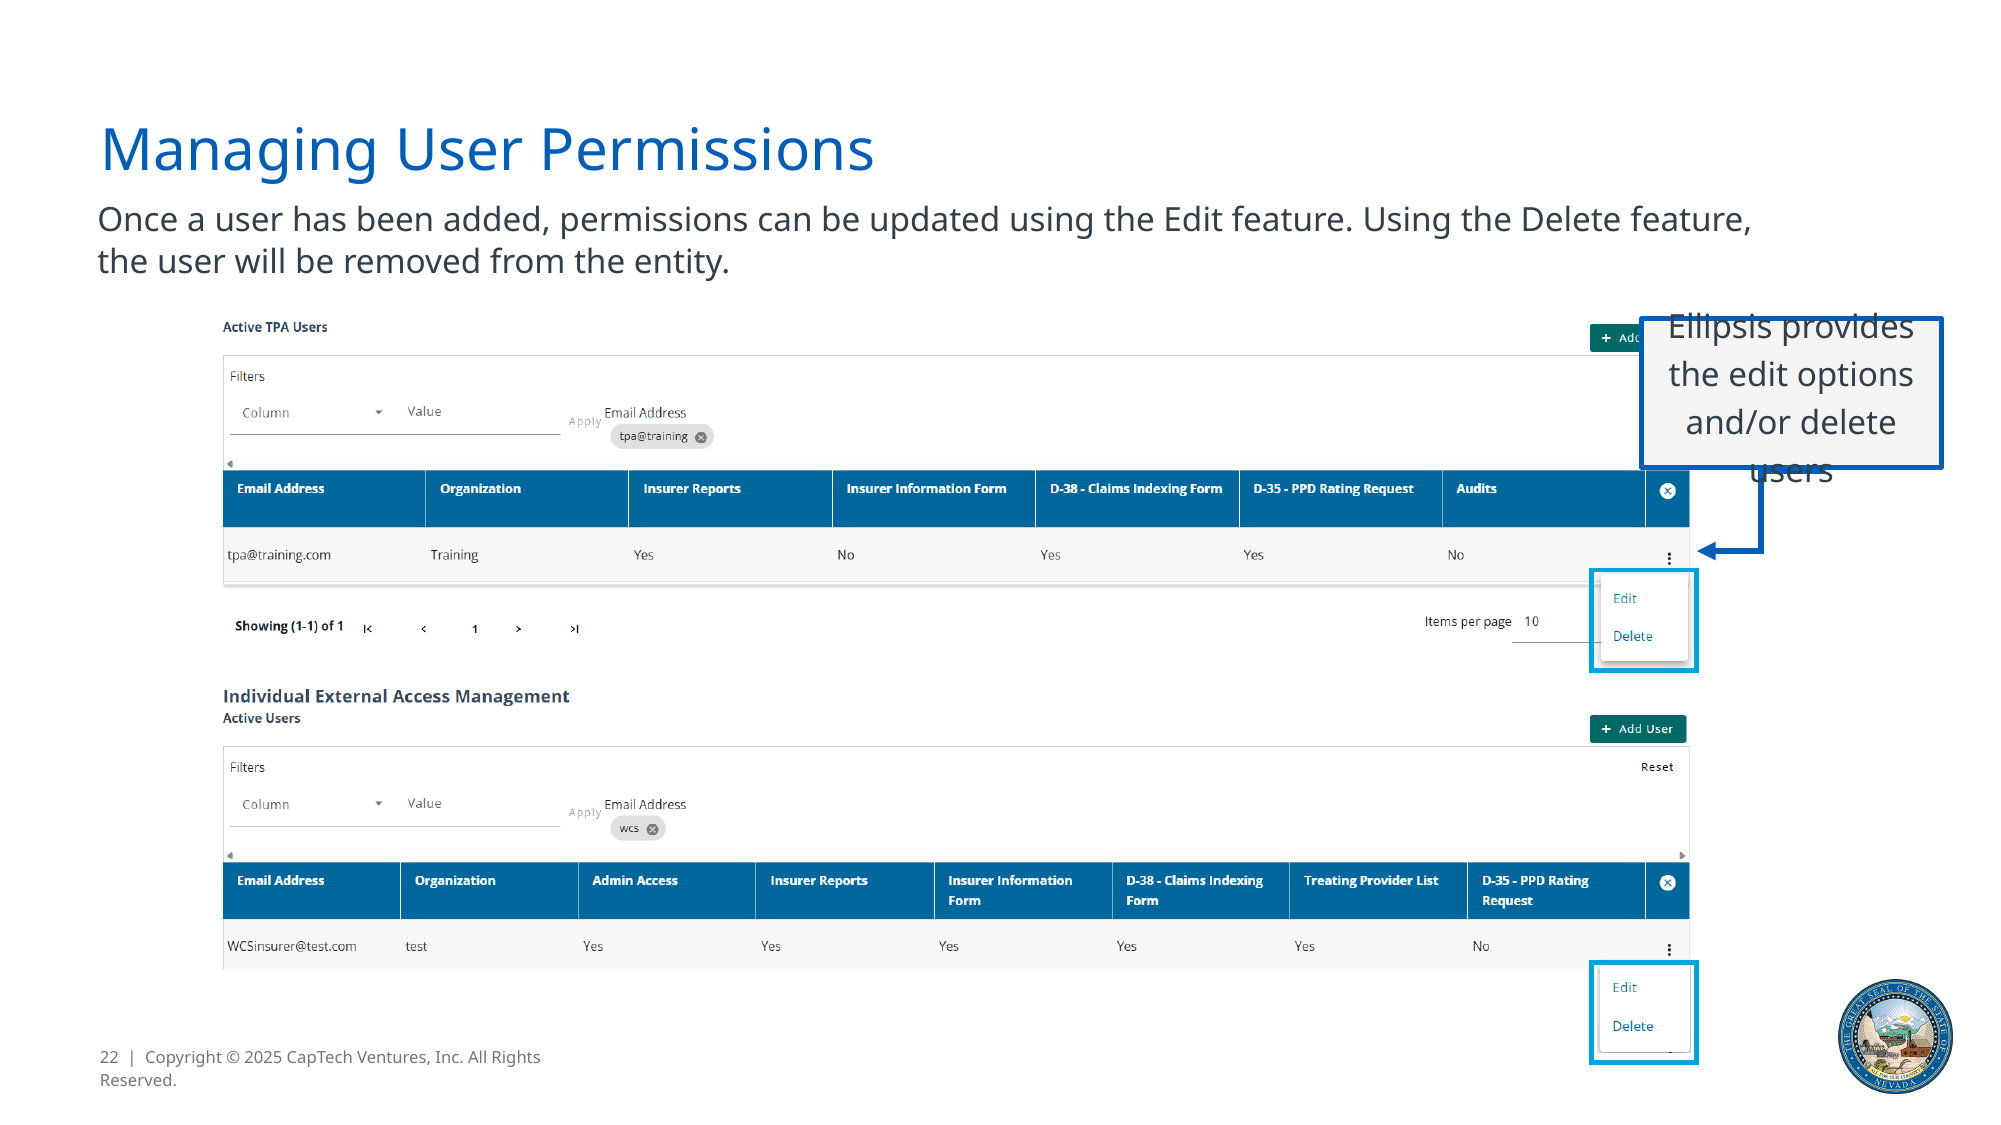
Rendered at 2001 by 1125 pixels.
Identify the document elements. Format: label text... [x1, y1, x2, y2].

text_box Ellipsis provides the edit options and/or delete users [1697, 318, 1942, 468]
picture [217, 300, 1697, 969]
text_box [1697, 471, 1826, 552]
picture [1595, 966, 1693, 1053]
title Managing User Permissions [100, 112, 1901, 184]
picture [1595, 573, 1693, 667]
picture [1838, 979, 1953, 1094]
text_box Once a user has been added, permissions can be updated using the Edit feature. Using the Delete feature, the user will be removed from the entity. [82, 189, 1806, 282]
text_box [1591, 969, 1697, 1063]
